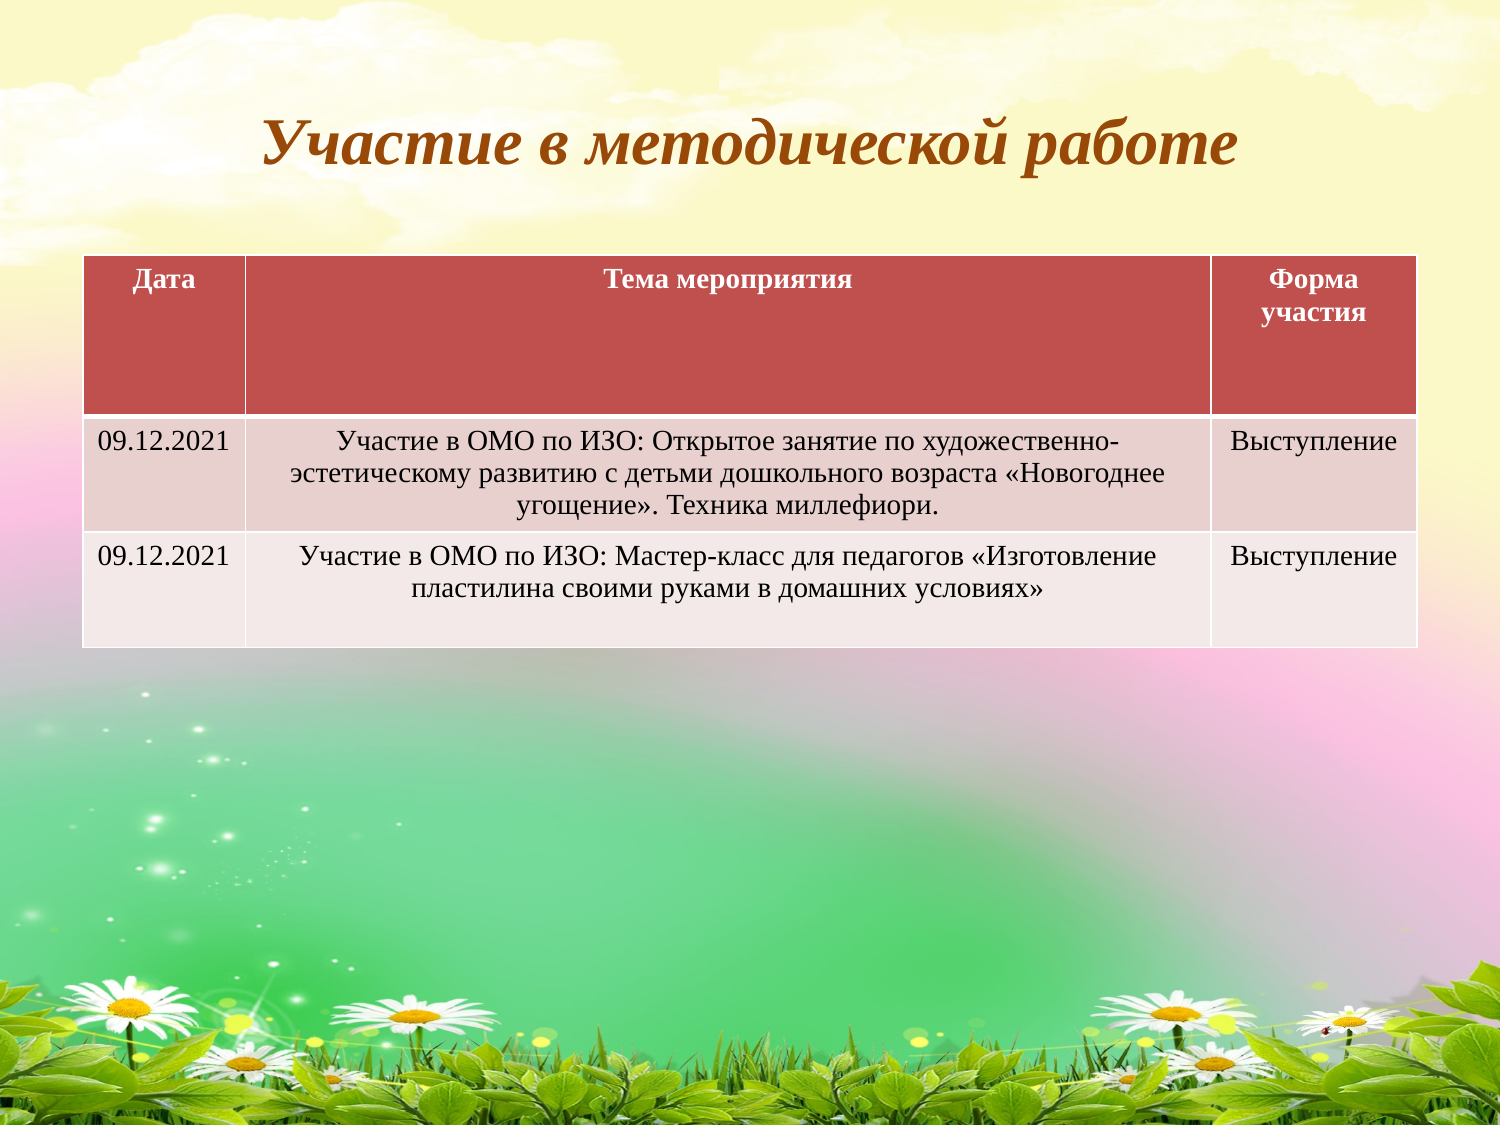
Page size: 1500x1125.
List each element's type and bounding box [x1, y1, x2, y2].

list [0, 0, 1500, 1125]
